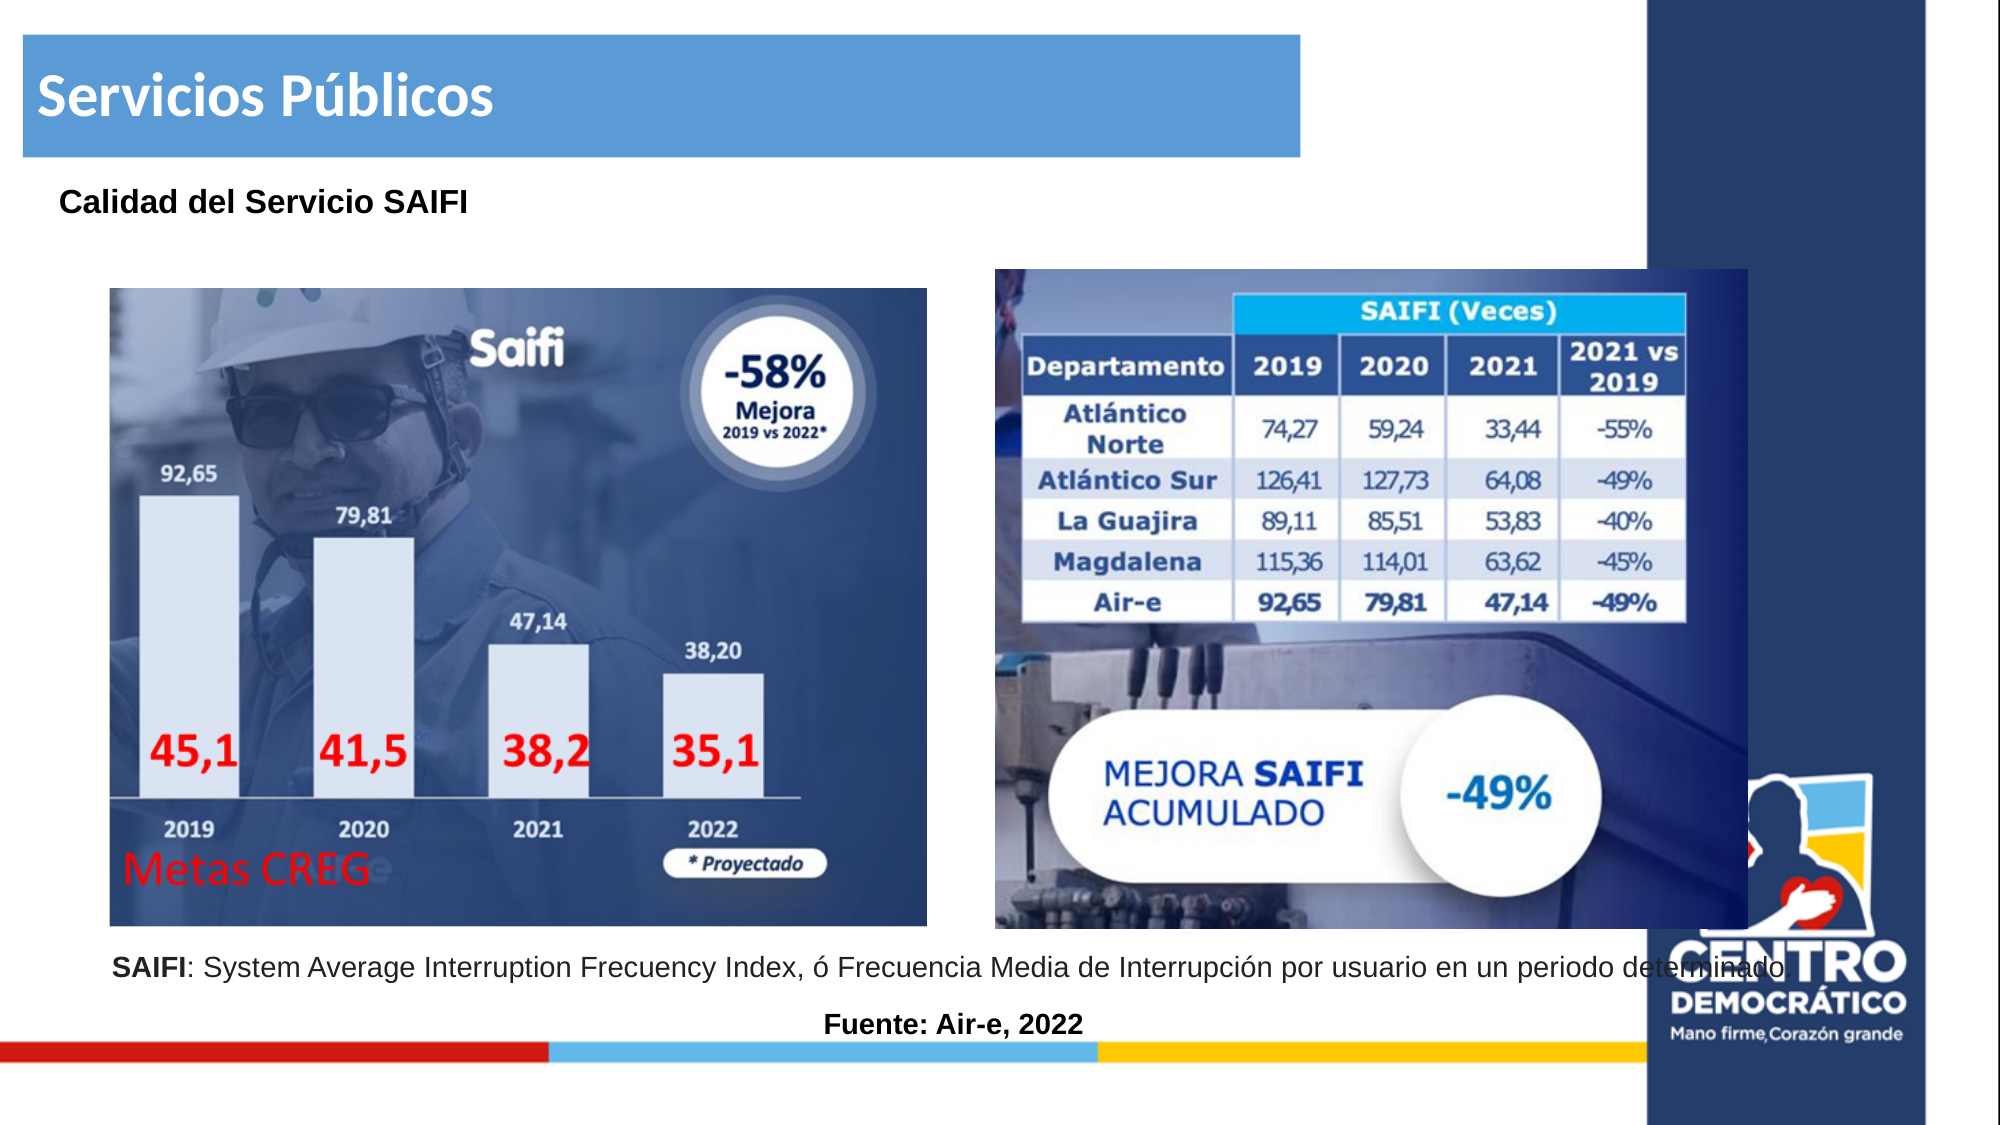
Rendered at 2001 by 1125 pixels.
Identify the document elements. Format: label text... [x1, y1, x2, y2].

text_box SAIFI: System Average Interruption Frecuency Index, ó Frecuencia Media de Interrupción por usuario en un periodo determinado. Fuente: Air-e, 2022 [90, 928, 1817, 1056]
text_box Calidad del Servicio SAIFI [43, 169, 1107, 236]
picture [0, 0, 2000, 1125]
title Servicios Públicos [22, 34, 1301, 158]
